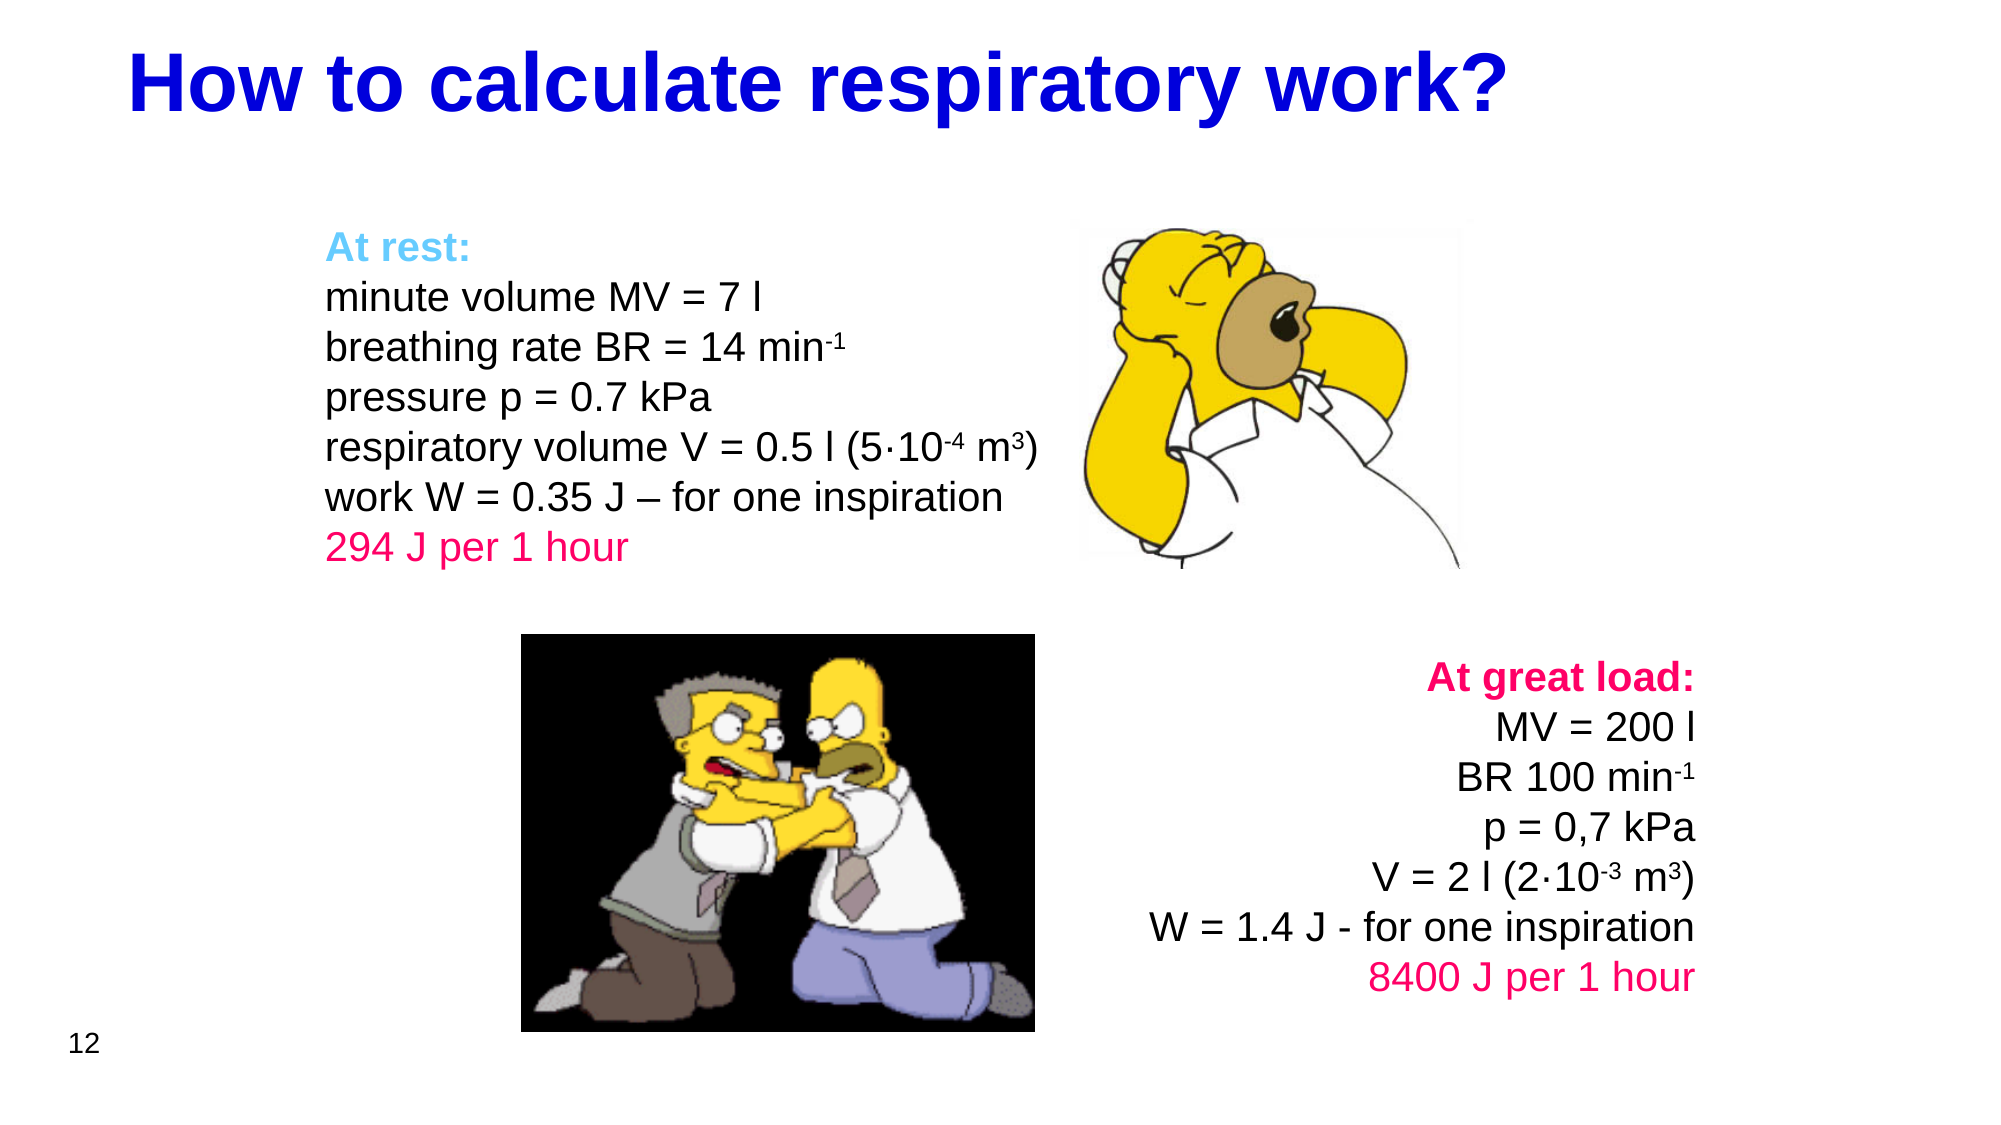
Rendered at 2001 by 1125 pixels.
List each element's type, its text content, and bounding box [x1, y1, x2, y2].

list At rest: minute volume MV = 7 l breathing rate BR = 14 min-1 pressure p = 0.7 kPa respiratory volume V = 0.5 l (5·10-4 m3) work W = 0.35 J – for one inspiration 294 J per 1 hour At great load: MV = 200 l BR 100 min-1 p = 0,7 kPa V = 2 l (2·10-3 m3) W = 1.4 J - for one inspiration 8400 J per 1 hour [324, 220, 1696, 1059]
picture [521, 634, 1035, 1032]
title How to calculate respiratory work? [127, 45, 1675, 154]
slide_number 12 [67, 1021, 110, 1063]
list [1070, 219, 1475, 570]
